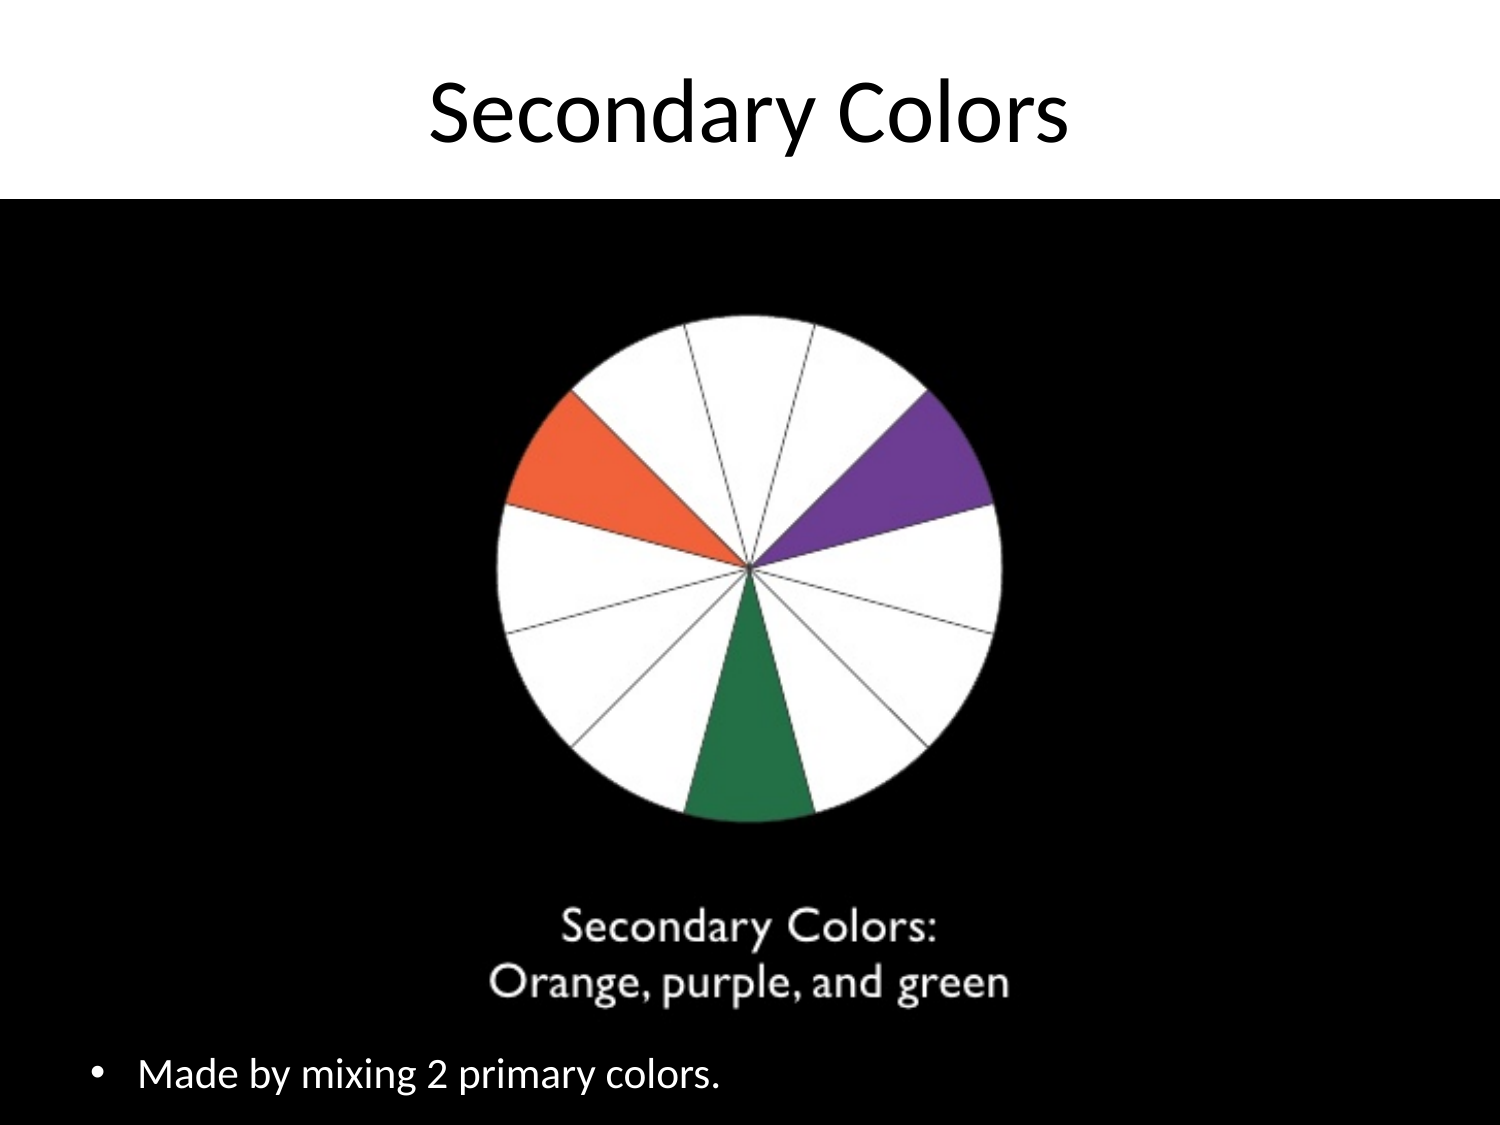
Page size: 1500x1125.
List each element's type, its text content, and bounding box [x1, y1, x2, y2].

title Secondary Colors [75, 12, 1425, 198]
picture [0, 199, 1500, 1125]
